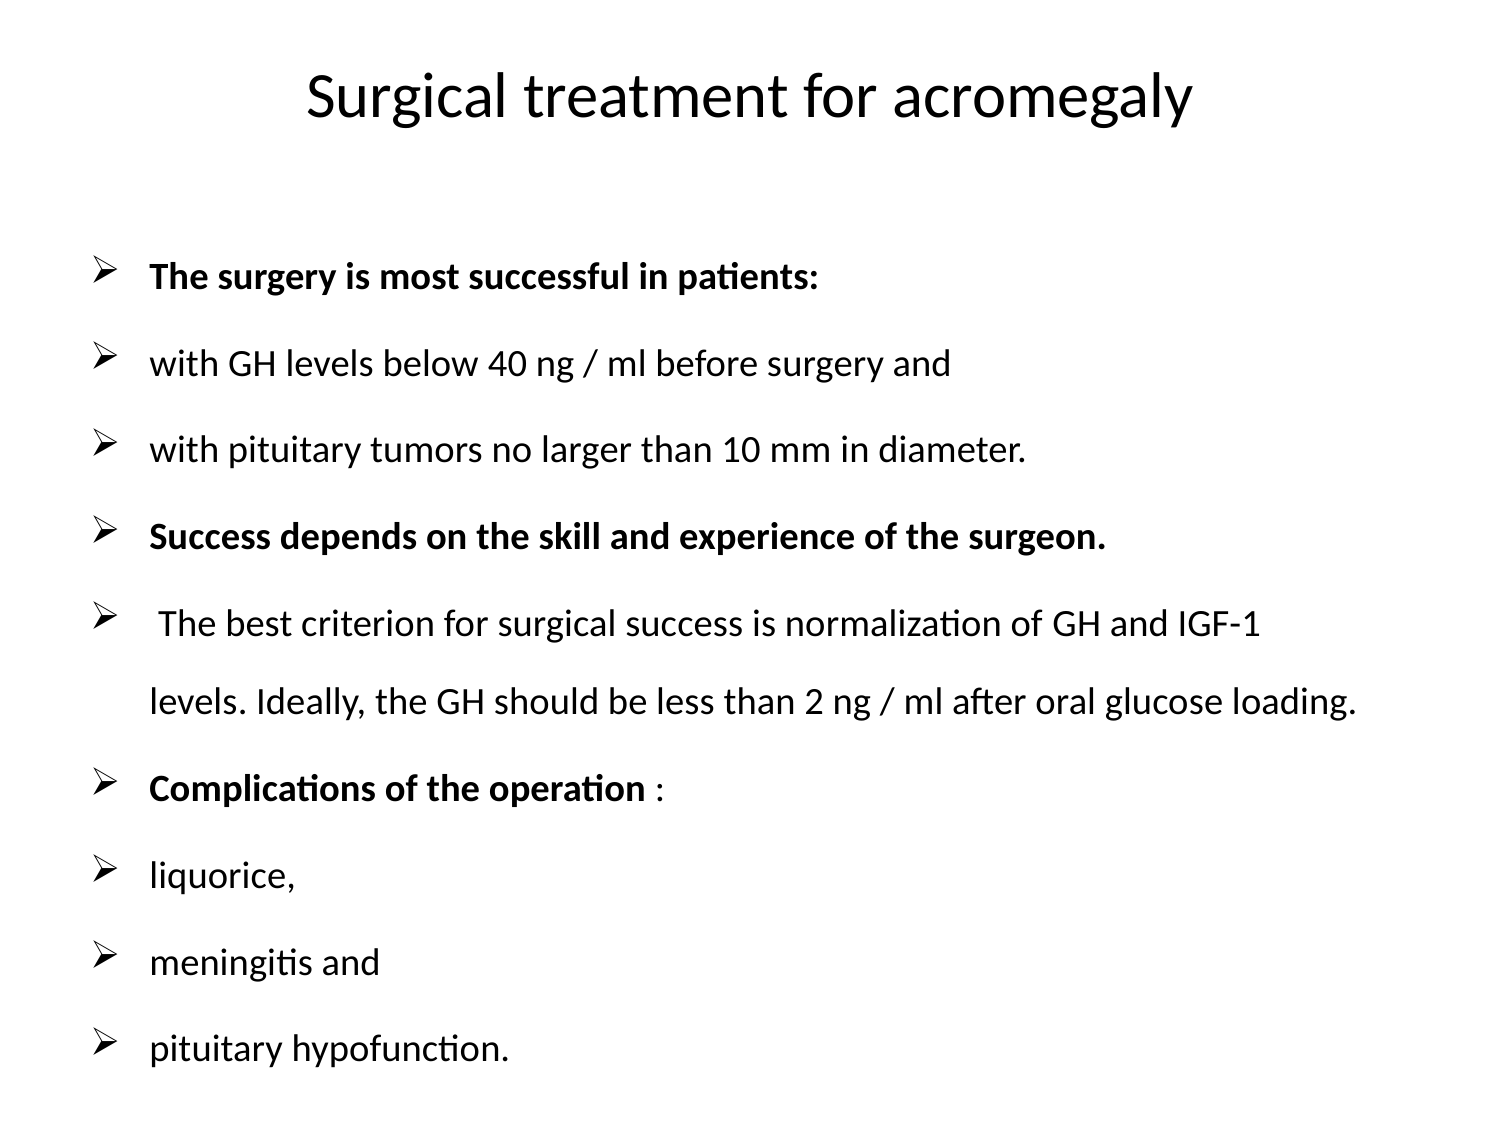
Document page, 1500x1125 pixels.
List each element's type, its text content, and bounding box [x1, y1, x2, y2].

list The surgery is most successful in patients: with GH levels below 40 ng / ml before surgery and with pituitary tumors no larger than 10 mm in diameter. Success depends on the skill and experience of the surgeon. The best criterion for surgical success is normalization of GH and IGF-1 levels. Ideally, the GH should be less than 2 ng / ml after oral glucose loading. Complications of the operation : liquorice, meningitis and pituitary hypofunction. [75, 210, 1465, 1090]
title Surgical treatment for acromegaly [75, 45, 1425, 210]
